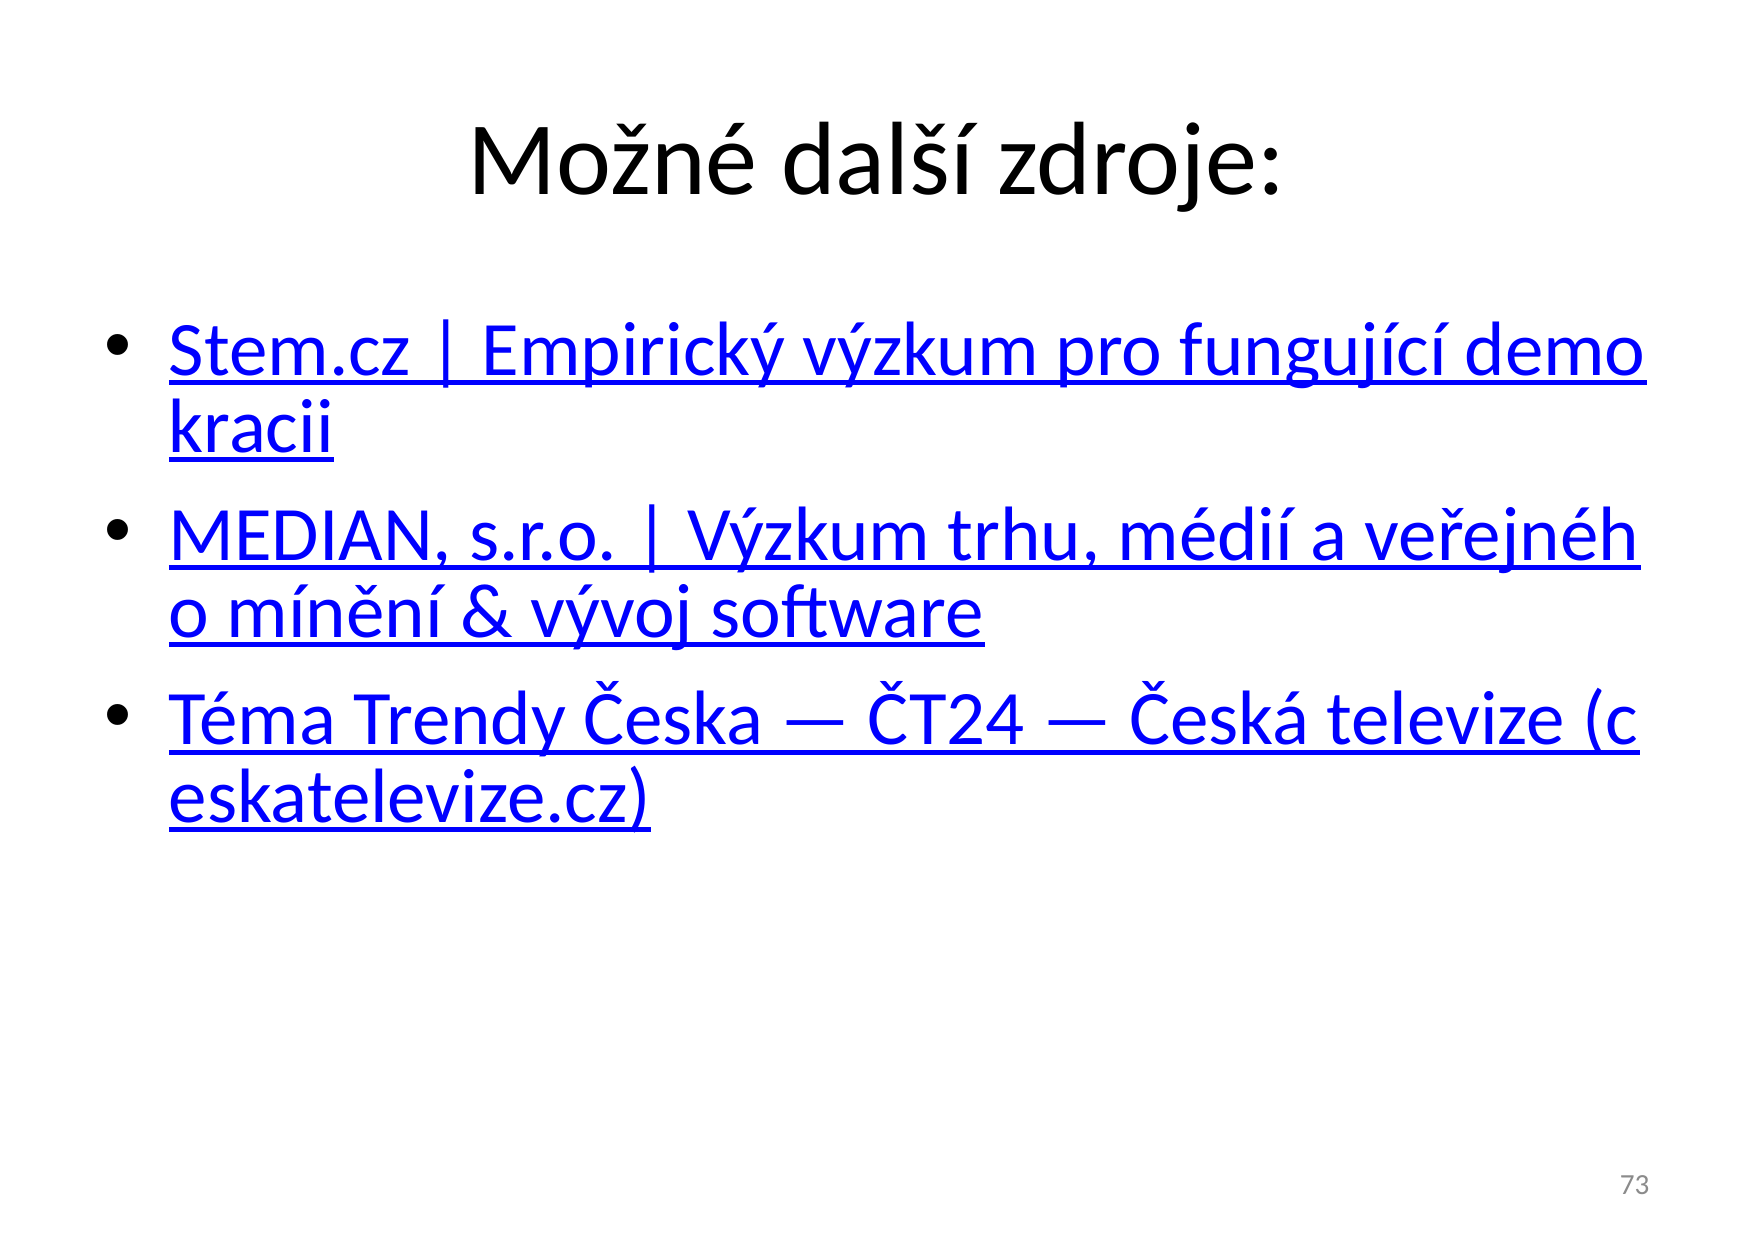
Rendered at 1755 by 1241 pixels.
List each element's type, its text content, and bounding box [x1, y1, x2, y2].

list Stem.cz | Empirický výzkum pro fungující demokracii MEDIAN, s.r.o. | Výzkum trhu, médií a veřejného mínění & vývoj software Téma Trendy Česka — ČT24 — Česká televize (ceskatelevize.cz) [87, 289, 1667, 1108]
slide_number 73 [1257, 1149, 1667, 1216]
title Možné další zdroje: [87, 49, 1667, 257]
